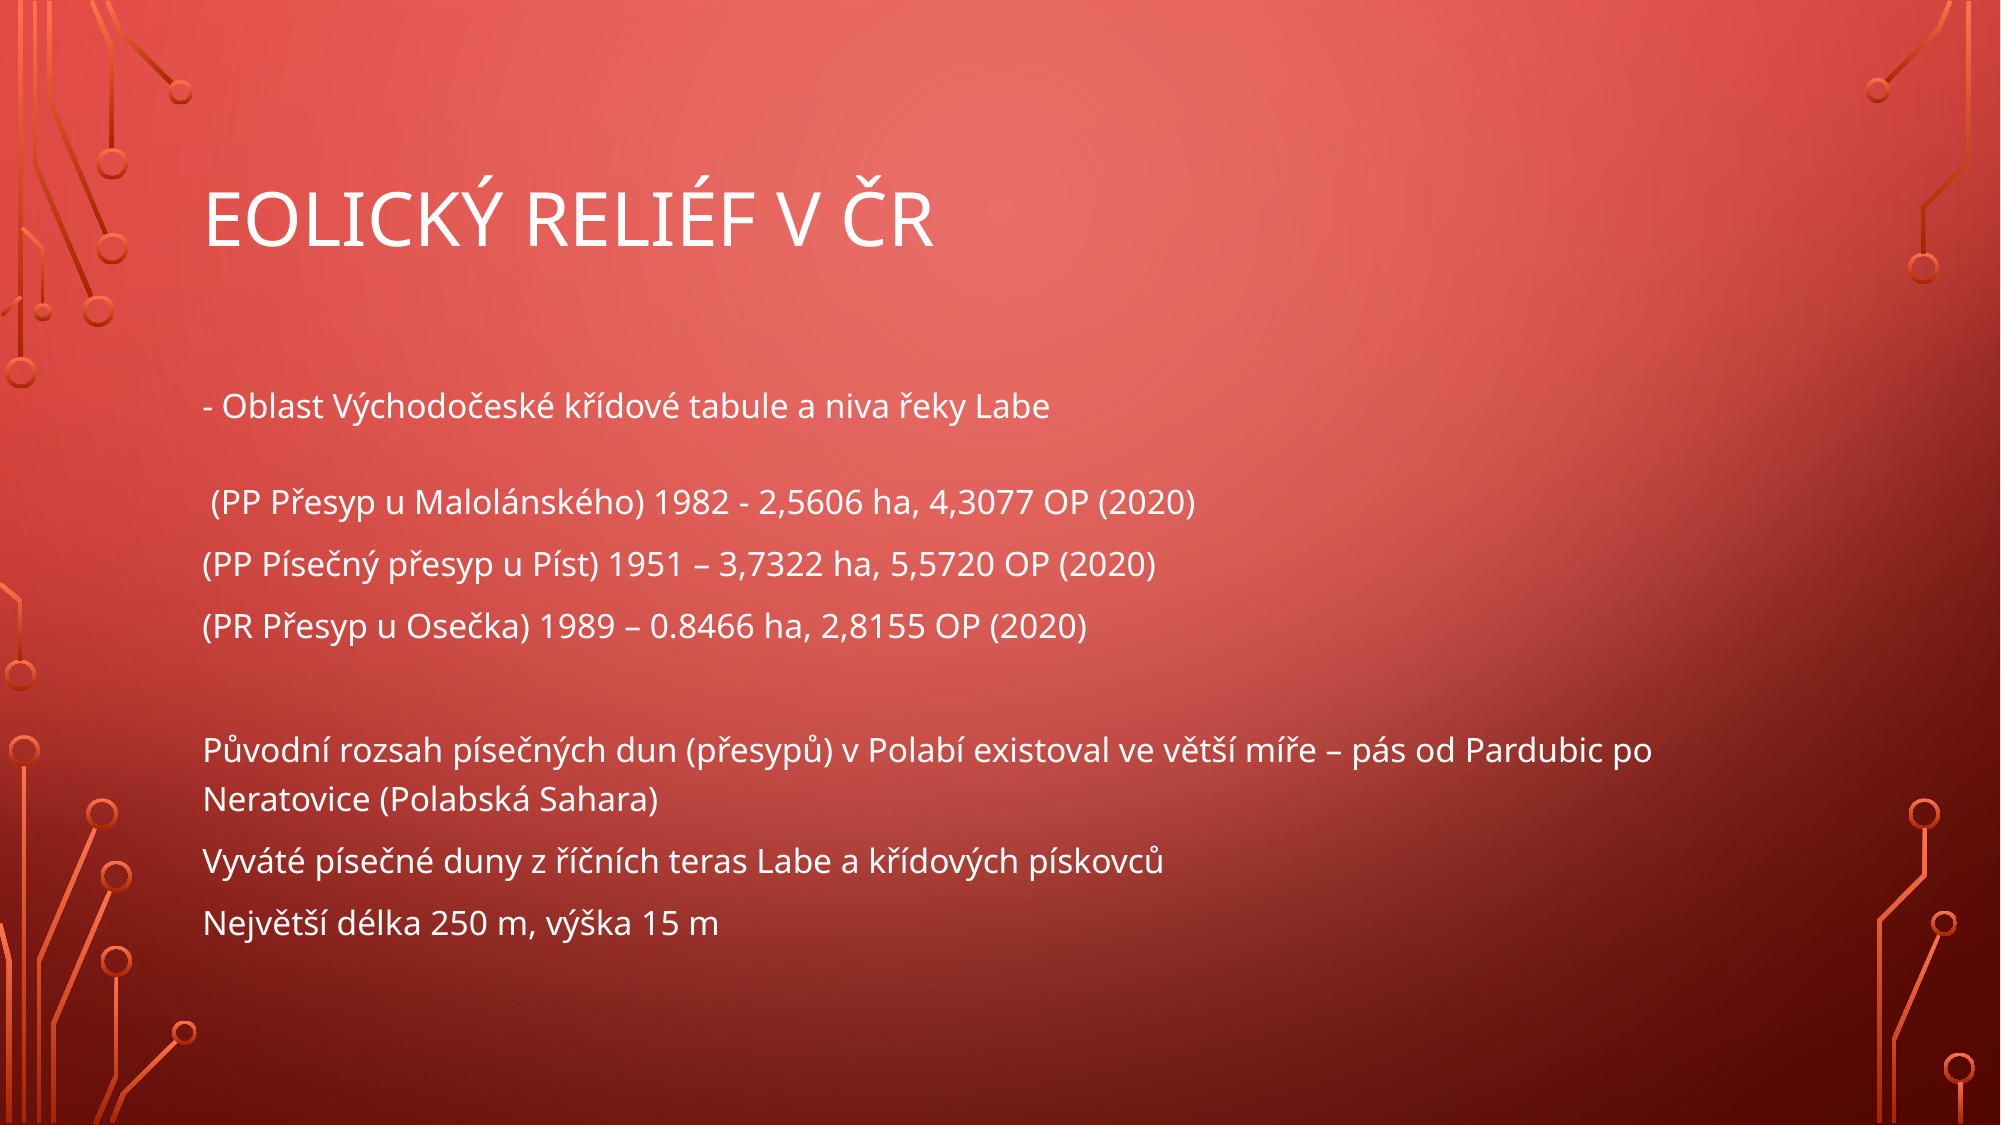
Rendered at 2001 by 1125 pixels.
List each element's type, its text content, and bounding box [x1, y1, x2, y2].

title Eolický reliéf v ČR [187, 101, 1813, 344]
list - Oblast Východočeské křídové tabule a niva řeky Labe (PP Přesyp u Malolánského) 1982 - 2,5606 ha, 4,3077 OP (2020) (PP Písečný přesyp u Píst) 1951 – 3,7322 ha, 5,5720 OP (2020) (PR Přesyp u Osečka) 1989 – 0.8466 ha, 2,8155 OP (2020) Původní rozsah písečných dun (přesypů) v Polabí existoval ve větší míře – pás od Pardubic po Neratovice (Polabská Sahara) Vyváté písečné duny z říčních teras Labe a křídových pískovců Největší délka 250 m, výška 15 m [187, 369, 1813, 950]
